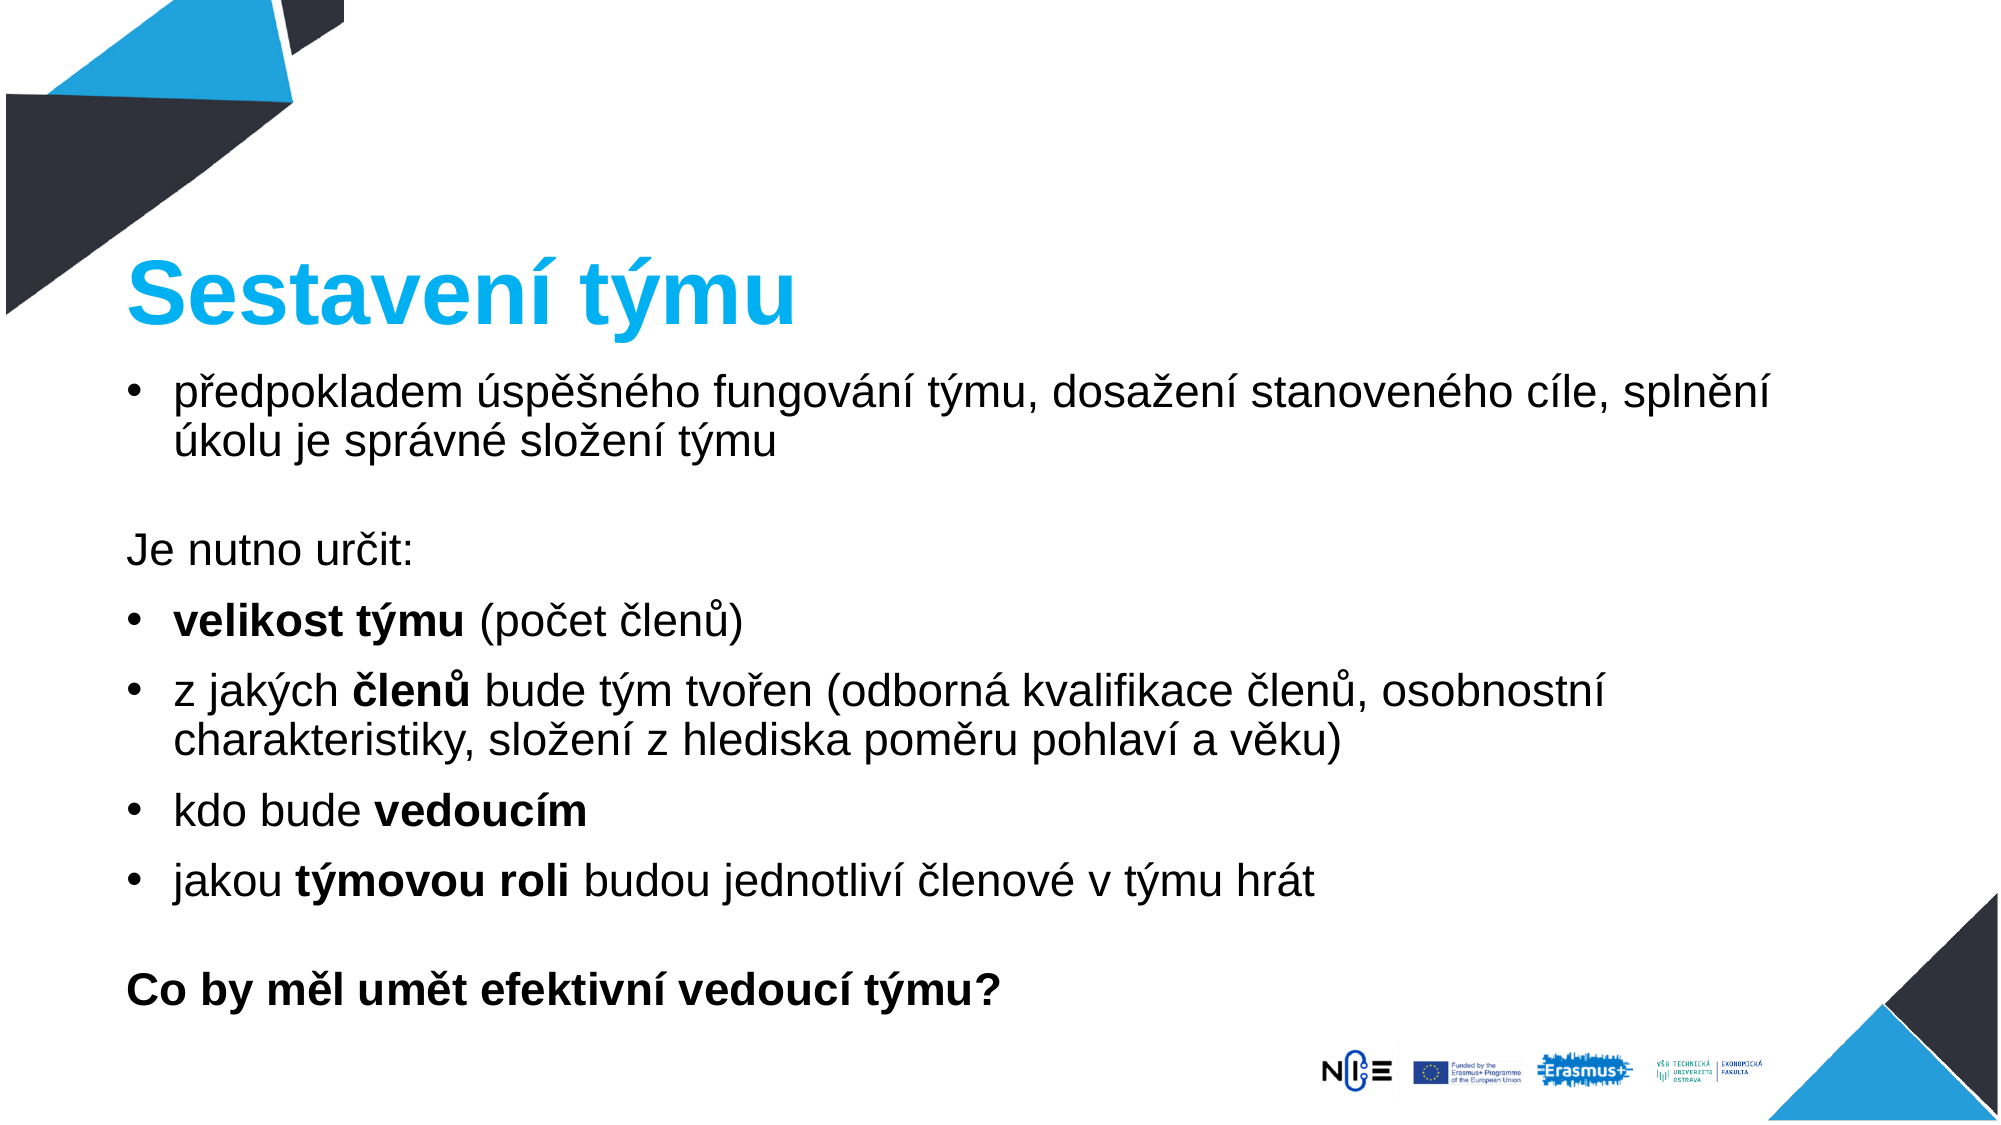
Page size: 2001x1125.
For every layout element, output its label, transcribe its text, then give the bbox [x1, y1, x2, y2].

text_box předpokladem úspěšného fungování týmu, dosažení stanoveného cíle, splnění úkolu je správné složení týmu Je nutno určit: velikost týmu (počet členů) z jakých členů bude tým tvořen (odborná kvalifikace členů, osobnostní charakteristiky, složení z hlediska poměru pohlaví a věku) kdo bude vedoucím jakou týmovou roli budou jednotliví členové v týmu hrát Co by měl umět efektivní vedoucí týmu? [111, 360, 1874, 1125]
picture [6, 0, 344, 318]
title Sestavení týmu [111, 208, 1816, 360]
picture [1874, 888, 2000, 1125]
